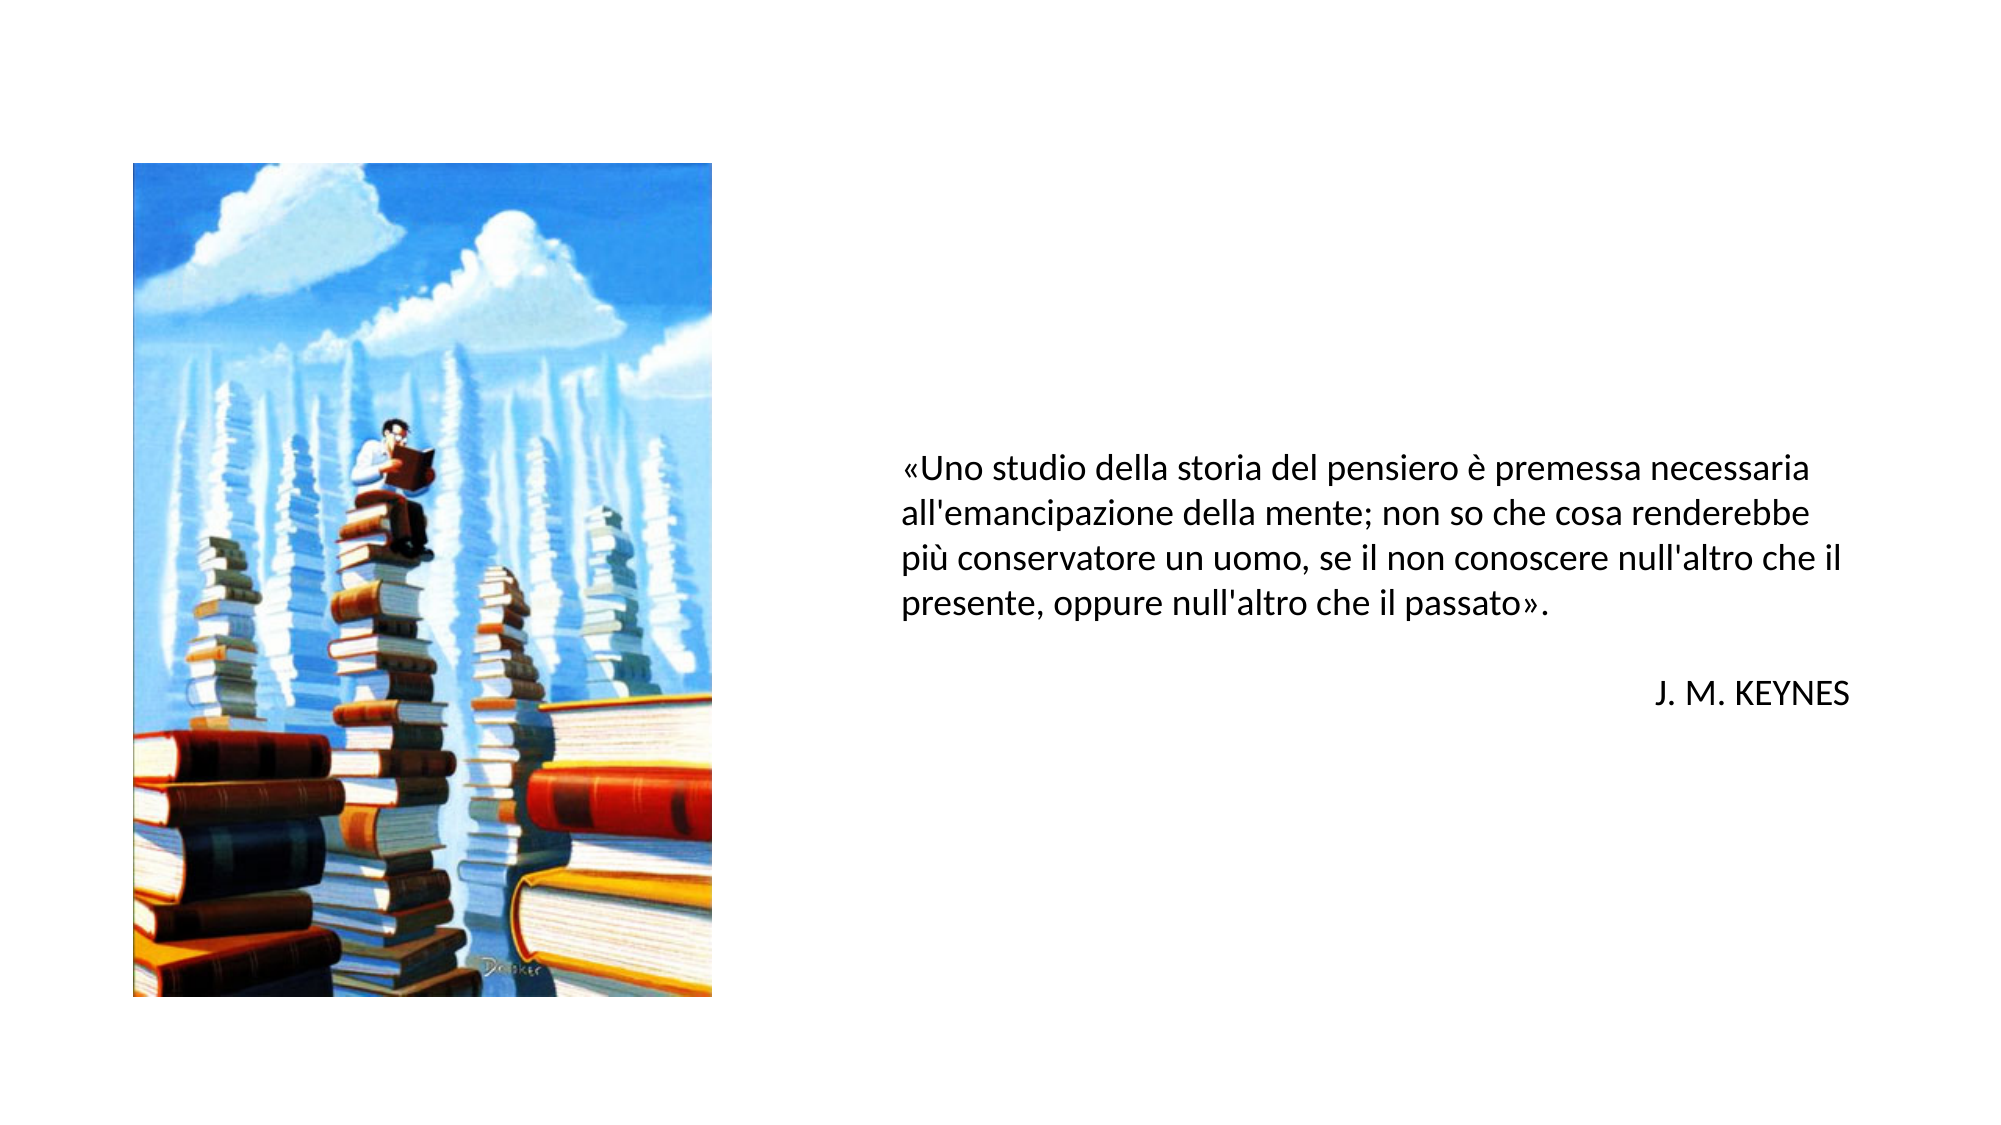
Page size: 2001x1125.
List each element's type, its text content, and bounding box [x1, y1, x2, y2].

text_box «Uno studio della storia del pensiero è premessa necessaria all'emancipazione della mente; non so che cosa renderebbe più conservatore un uomo, se il non conoscere null'altro che il presente, oppure null'altro che il passato». J. M. KEYNES [886, 435, 1866, 721]
picture [133, 163, 712, 997]
